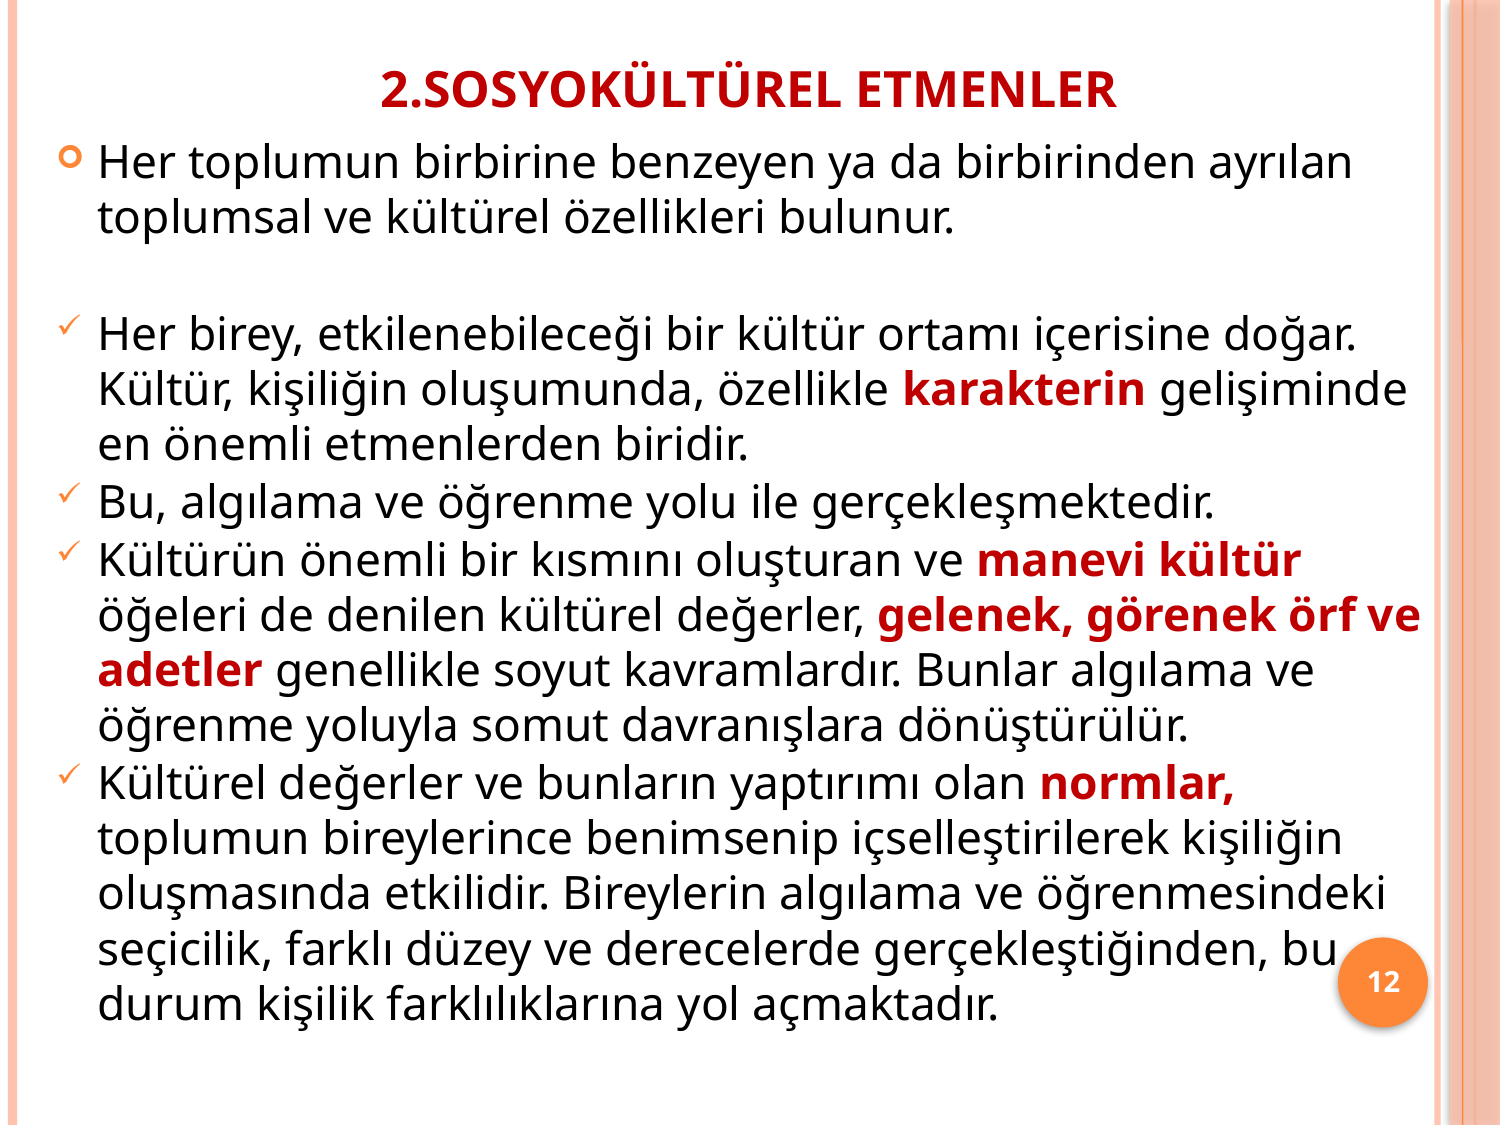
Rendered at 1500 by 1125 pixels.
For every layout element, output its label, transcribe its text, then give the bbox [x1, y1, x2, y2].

slide_number 12 [1333, 940, 1434, 1027]
list Her toplumun birbirine benzeyen ya da birbirinden ayrılan toplumsal ve kültürel özellikleri bulunur. Her birey, etkilenebileceği bir kültür ortamı içerisine doğar. Kültür, kişiliğin oluşumunda, özellikle karakterin gelişiminde en önemli etmenlerden biridir. Bu, algılama ve öğrenme yolu ile gerçekleşmektedir. Kültürün önemli bir kısmını oluşturan ve manevi kültür öğeleri de denilen kültürel değerler, gelenek, görenek örf ve adetler genellikle soyut kavramlardır. Bunlar algılama ve öğrenme yoluyla somut davranışlara dönüştürülür. Kültürel değerler ve bunların yaptırımı olan normlar, toplumun bireylerince benimsenip içselleştirilerek kişiliğin oluşmasında etkilidir. Bireylerin algılama ve öğrenmesindeki seçicilik, farklı düzey ve derecelerde gerçekleştiğinden, bu durum kişilik farklılıklarına yol açmaktadır. [41, 125, 1459, 1094]
title 2.Sosyokültürel Etmenler [75, 30, 1424, 125]
